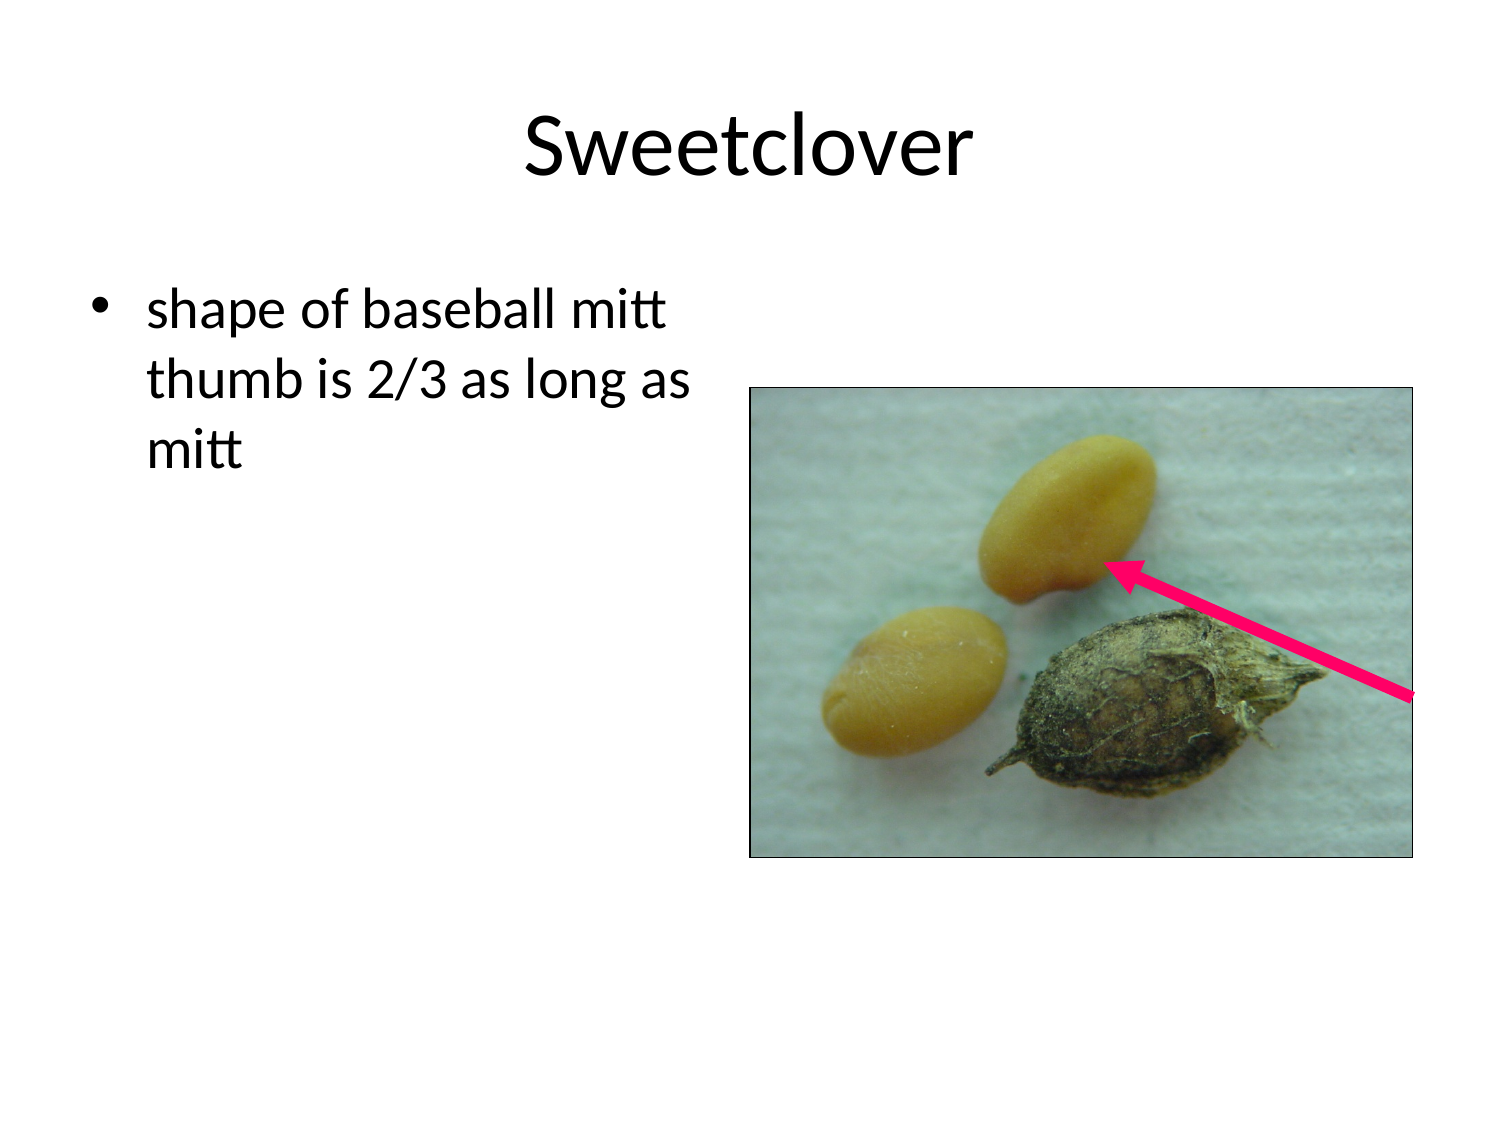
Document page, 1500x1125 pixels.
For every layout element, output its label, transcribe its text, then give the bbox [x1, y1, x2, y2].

text_box [749, 387, 1413, 858]
list shape of baseball mitt thumb is 2/3 as long as mitt [75, 262, 738, 1005]
title Sweetclover [75, 45, 1425, 233]
text_box [1103, 561, 1413, 699]
